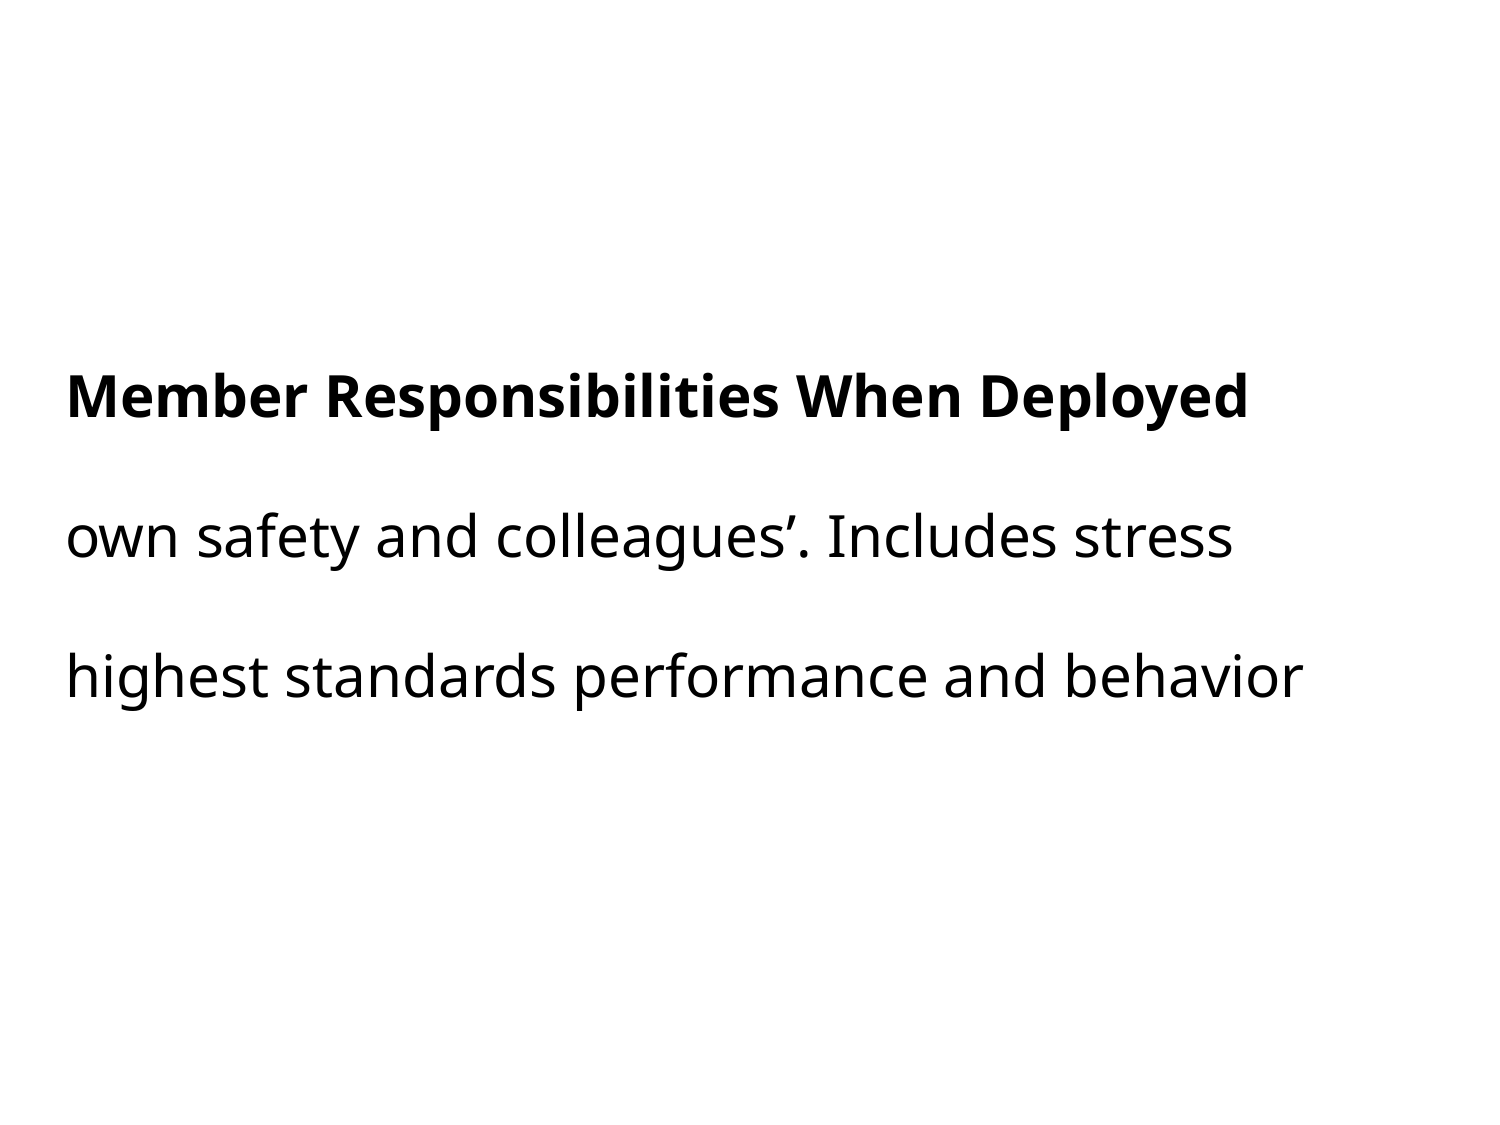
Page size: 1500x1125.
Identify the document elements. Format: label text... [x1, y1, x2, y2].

text_box Member Responsibilities When Deployed own safety and colleagues’. Includes stress highest standards performance and behavior [50, 351, 1438, 787]
